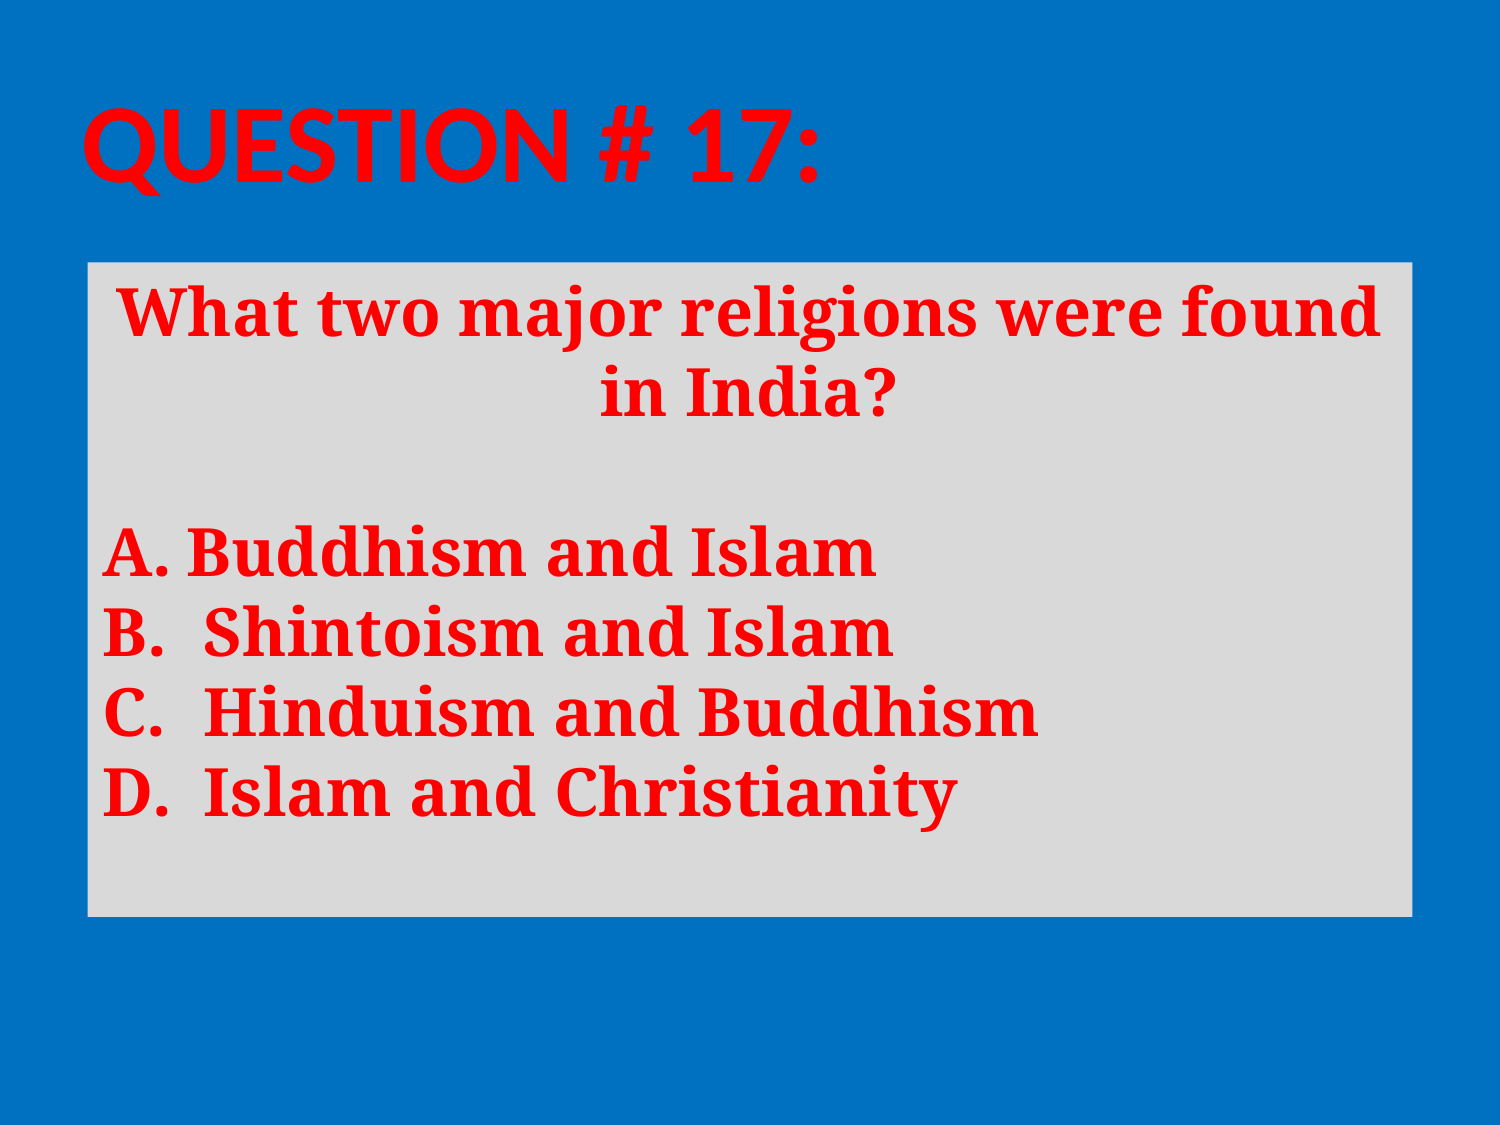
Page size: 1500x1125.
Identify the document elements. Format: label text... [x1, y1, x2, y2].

text_box Question # 17: [66, 62, 841, 213]
text_box What two major religions were found in India? Buddhism and Islam Shintoism and Islam Hinduism and Buddhism Islam and Christianity [87, 262, 1413, 917]
